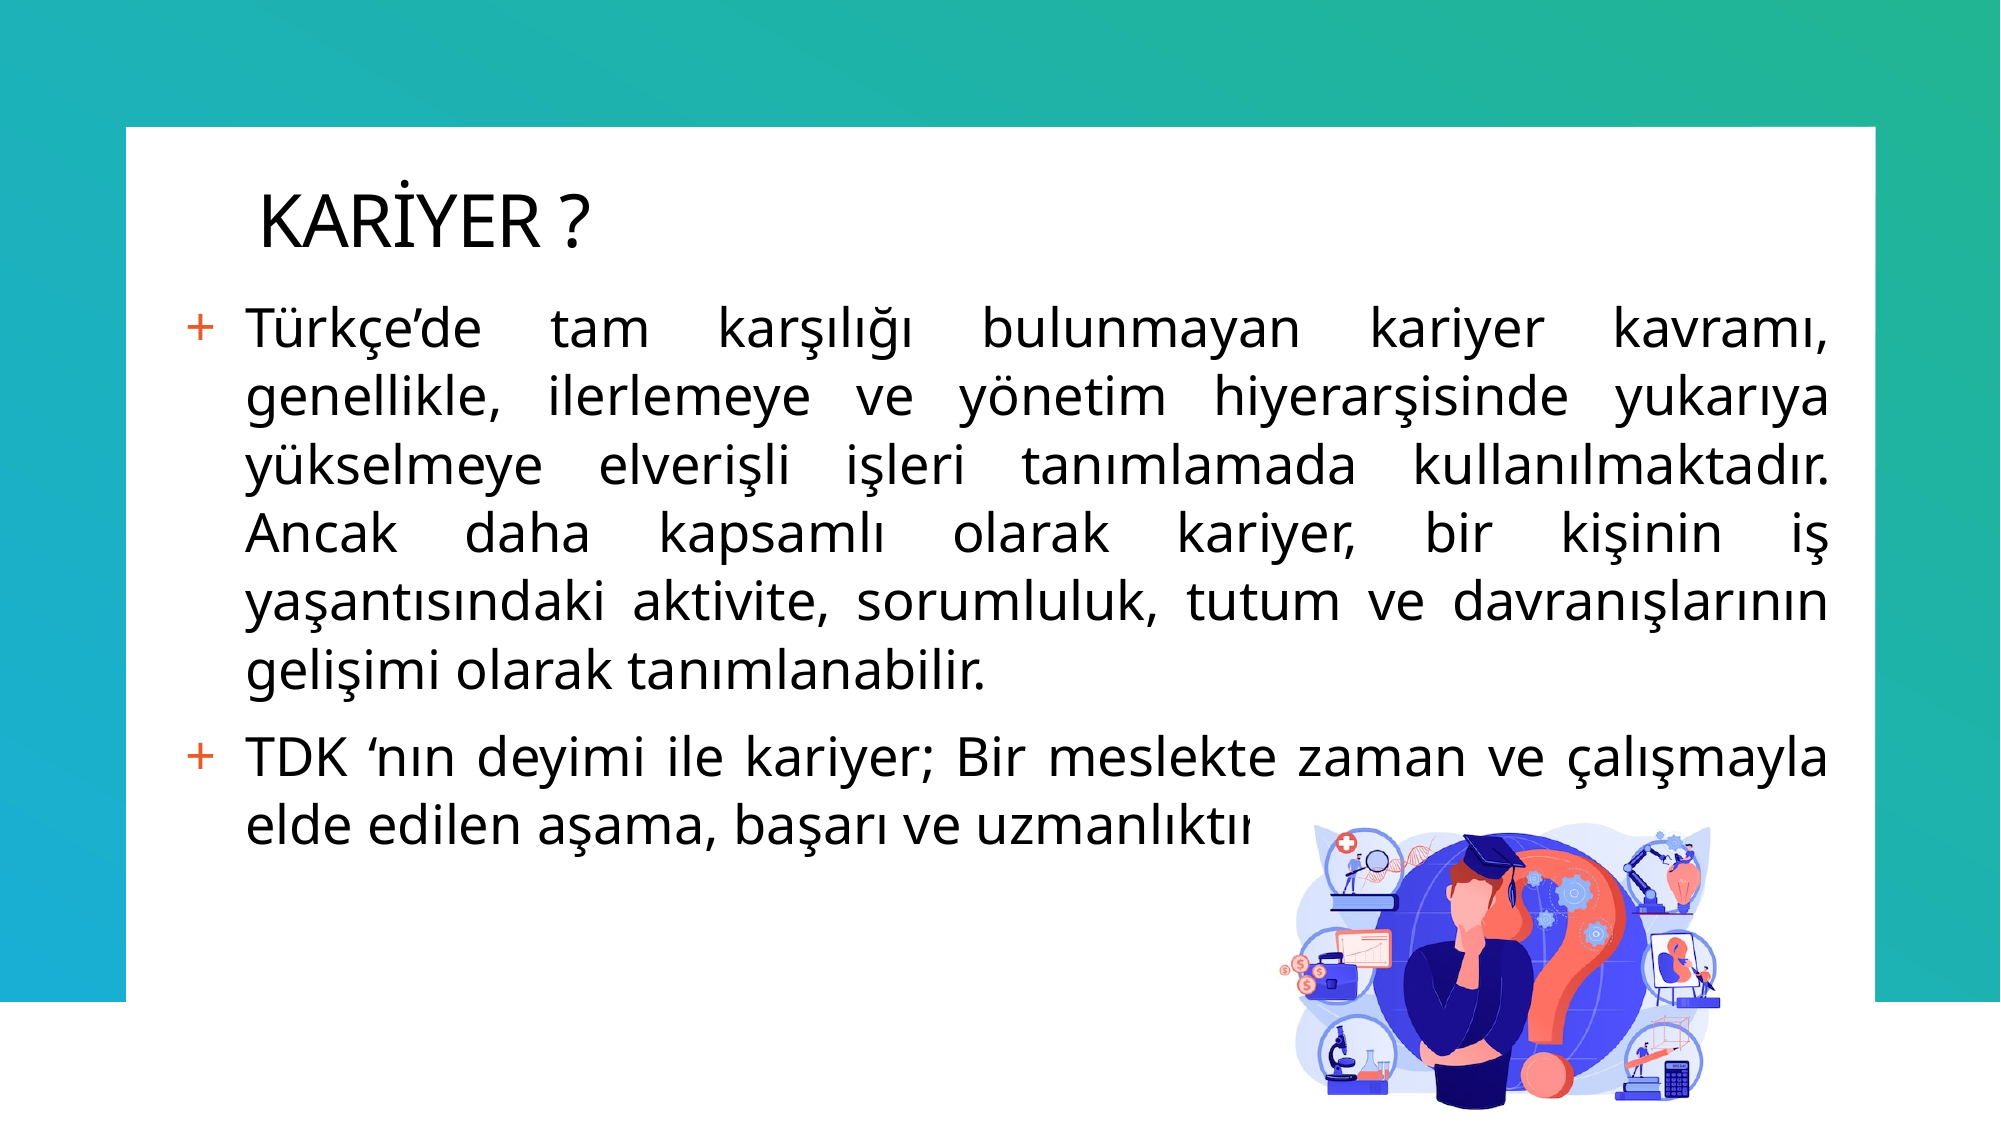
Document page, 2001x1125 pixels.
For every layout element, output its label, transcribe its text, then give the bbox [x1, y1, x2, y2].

picture [1250, 794, 1747, 1125]
title KARİYER ? [169, 173, 1723, 273]
list Türkçe’de tam karşılığı bulunmayan kariyer kavramı, genellikle, ilerlemeye ve yönetim hiyerarşisinde yukarıya yükselmeye elverişli işleri tanımlamada kullanılmaktadır. Ancak daha kapsamlı olarak kariyer, bir kişinin iş yaşantısındaki aktivite, sorumluluk, tutum ve davranışlarının gelişimi olarak tanımlanabilir. TDK ‘nın deyimi ile kariyer; Bir meslekte zaman ve çalışmayla elde edilen aşama, başarı ve uzmanlıktır. [169, 282, 1848, 866]
